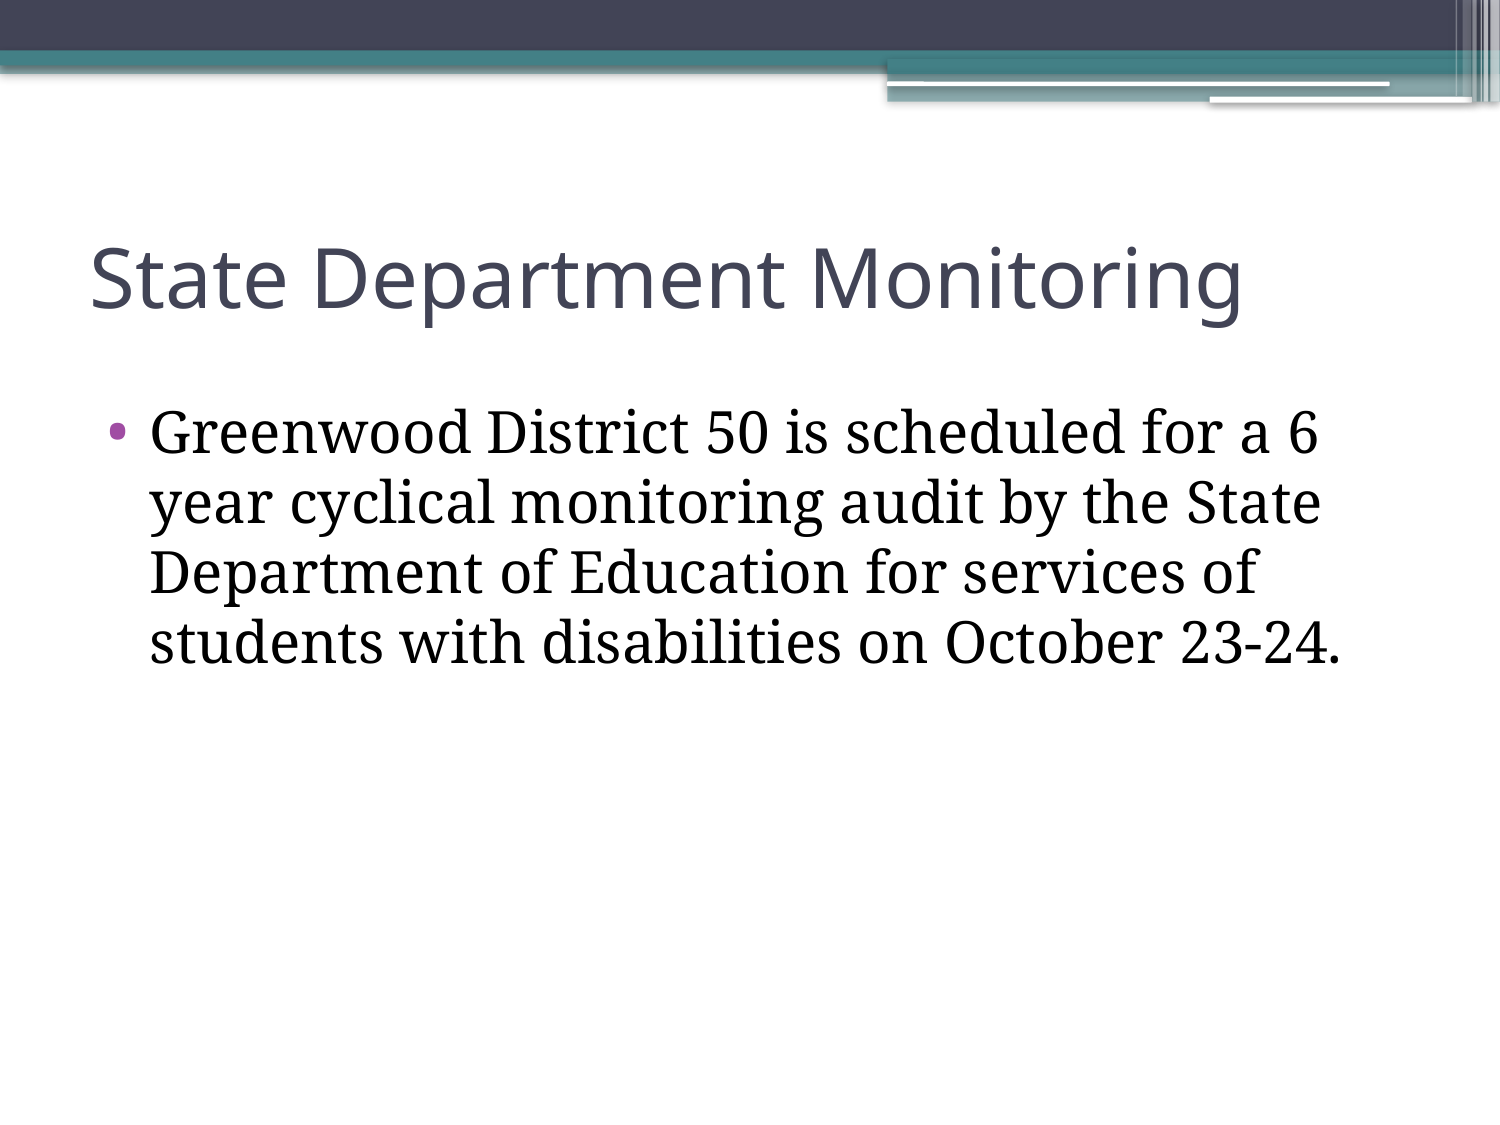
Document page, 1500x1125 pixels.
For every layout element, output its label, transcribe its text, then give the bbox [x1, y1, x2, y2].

list Greenwood District 50 is scheduled for a 6 year cyclical monitoring audit by the State Department of Education for services of students with disabilities on October 23-24. [75, 387, 1425, 1079]
title State Department Monitoring [75, 187, 1425, 363]
